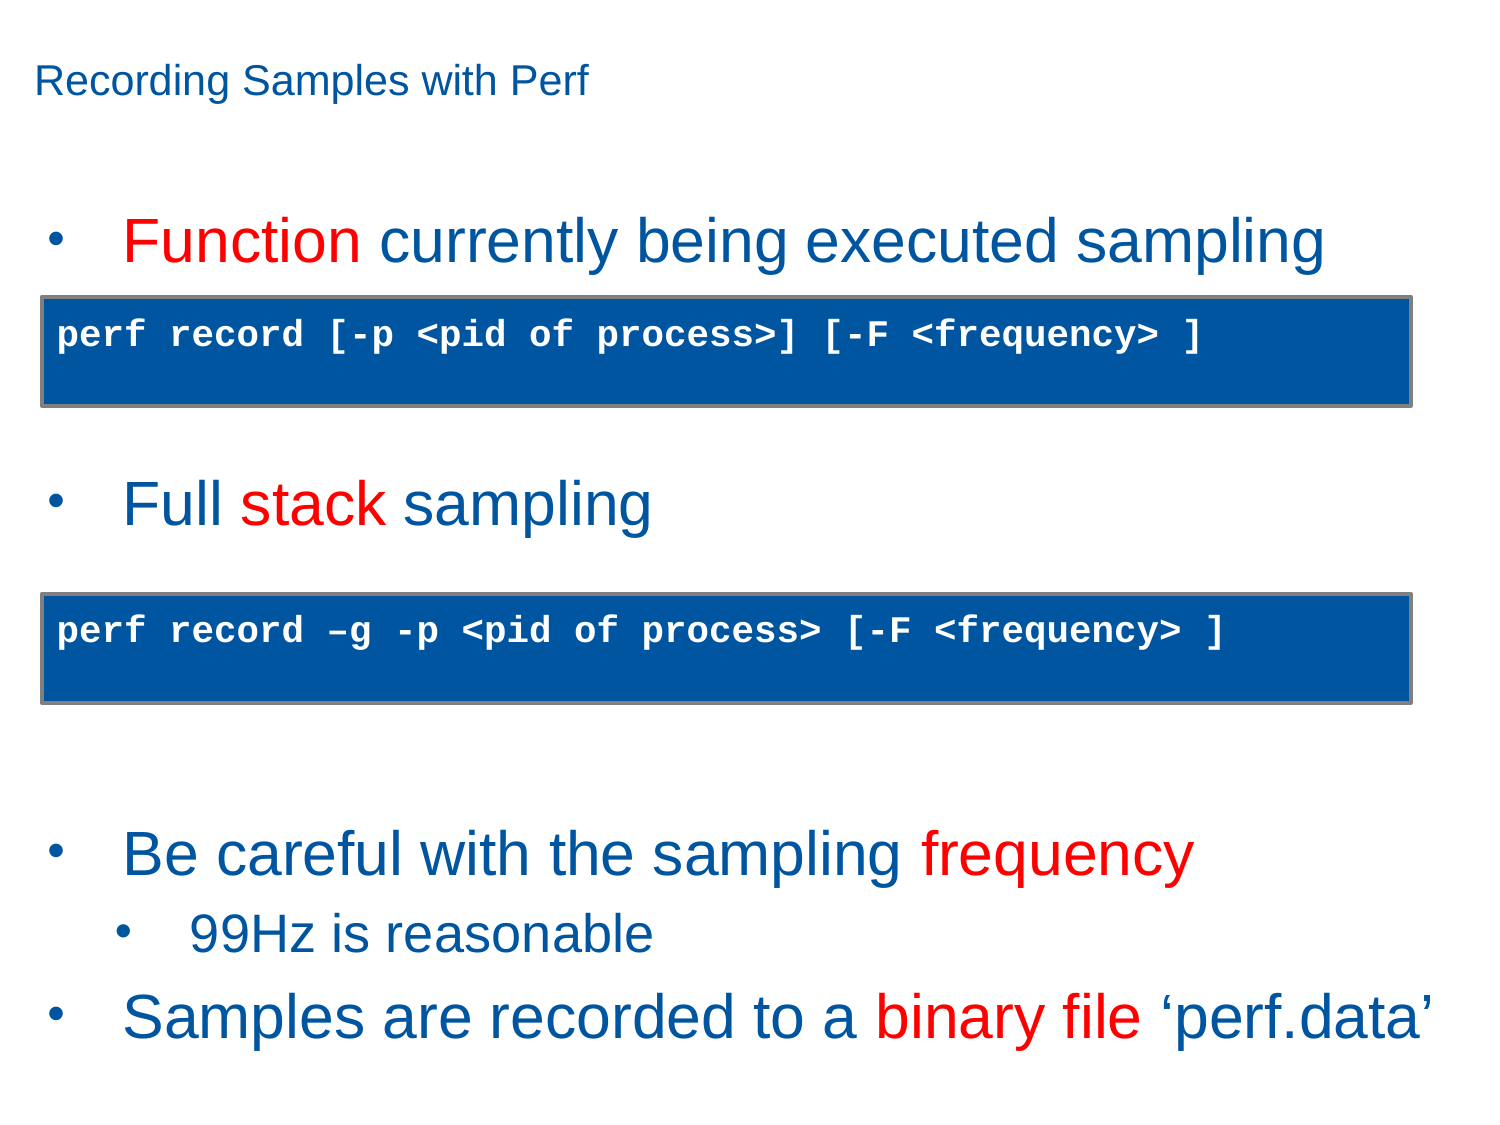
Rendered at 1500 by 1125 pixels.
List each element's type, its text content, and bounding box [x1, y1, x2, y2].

list Function currently being executed sampling Full stack sampling Be careful with the sampling frequency 99Hz is reasonable Samples are recorded to a binary file ‘perf.data’ [26, 193, 1475, 1072]
text_box perf record –g -p <pid of process> [-F <frequency> ] [41, 593, 1411, 703]
text_box perf record [-p <pid of process>] [-F <frequency> ] [41, 296, 1411, 406]
title Recording Samples with Perf [26, 43, 1475, 166]
